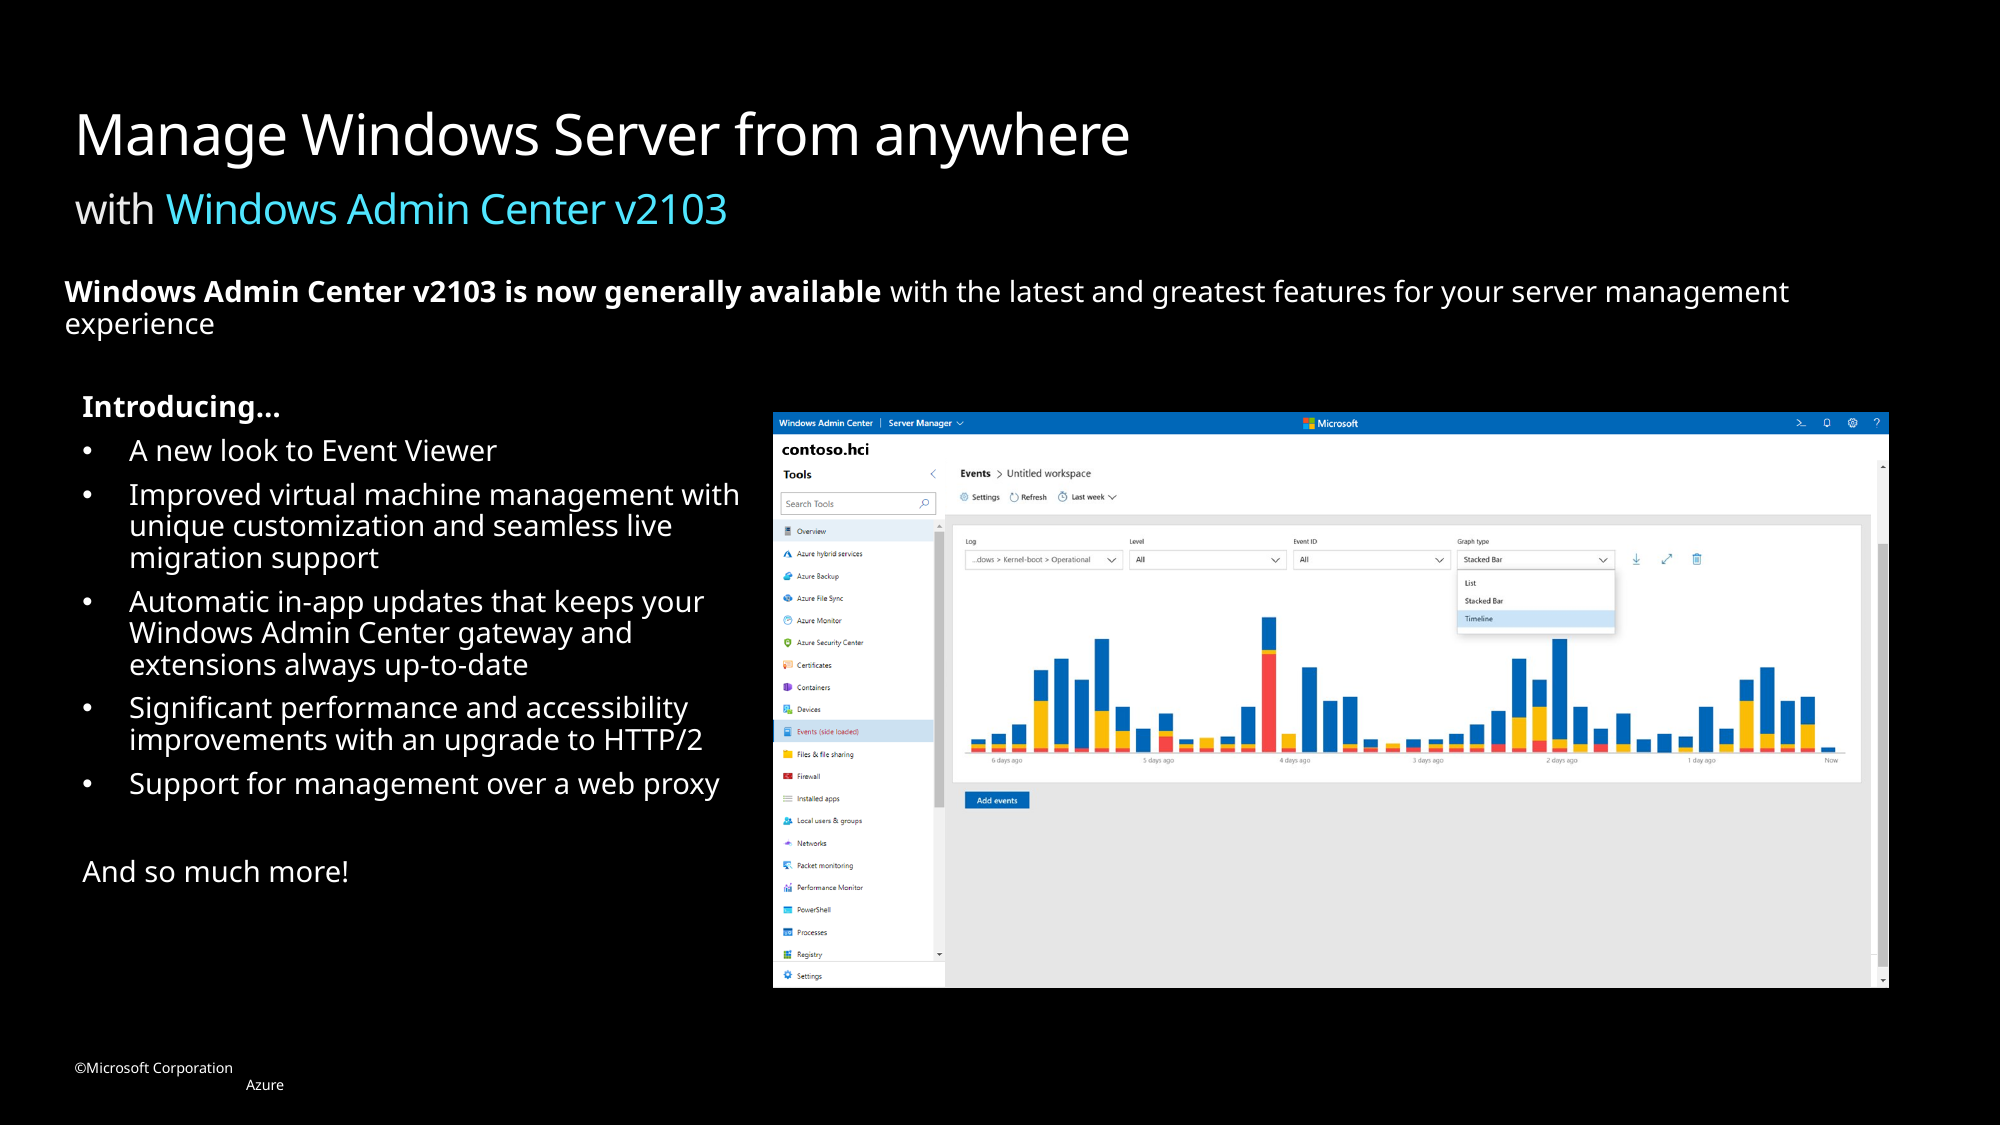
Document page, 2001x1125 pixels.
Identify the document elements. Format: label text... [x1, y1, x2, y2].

title Manage Windows Server from anywhere with Windows Admin Center v2103 [74, 101, 1930, 168]
text_box Windows Admin Center v2103 is now generally available with the latest and greatest features for your server management experience [49, 270, 1953, 349]
text_box Introducing… A new look to Event Viewer Improved virtual machine management with unique customization and seamless live migration support Automatic in-app updates that keeps your Windows Admin Center gateway and extensions always up-to-date Significant performance and accessibility improvements with an upgrade to HTTP/2 Support for management over a web proxy And so much more! [67, 385, 763, 896]
picture [773, 412, 1889, 1016]
